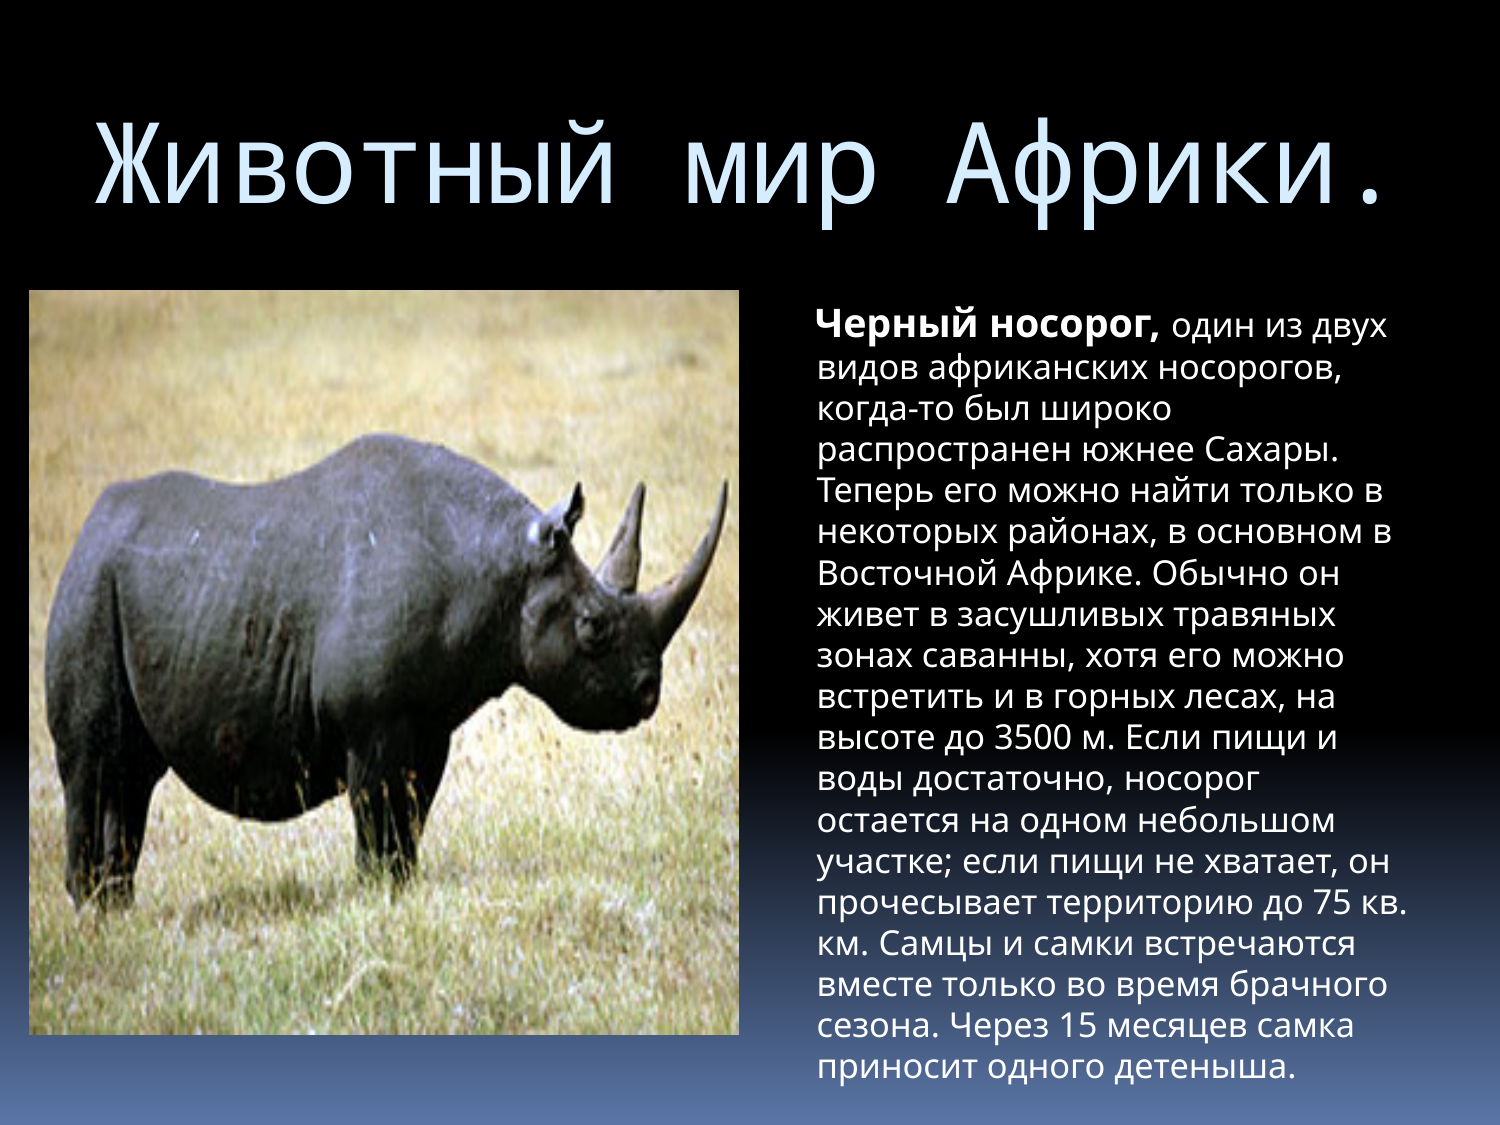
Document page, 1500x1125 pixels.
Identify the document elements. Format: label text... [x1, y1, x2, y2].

list Черный носорог, один из двух видов африканских носорогов, когда-то был широко распространен южнее Сахары. Teперь его можно найти только в некоторых районах, в основном в Восточной Африке. Обычно он живет в засушливых травяных зонах саванны, хотя его можно встретить и в горных лесах, на высоте до 3500 м. Если пищи и воды достаточно, носорог остается на одном небольшом участке; если пищи не хватает, он прочесывает территорию до 75 кв. км. Самцы и самки встречаются вместе только во время брачного сезона. Через 15 месяцев самка приносит одного детеныша. [738, 290, 1427, 1094]
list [28, 290, 739, 1036]
title Животный мир Африки. [75, 83, 1425, 234]
